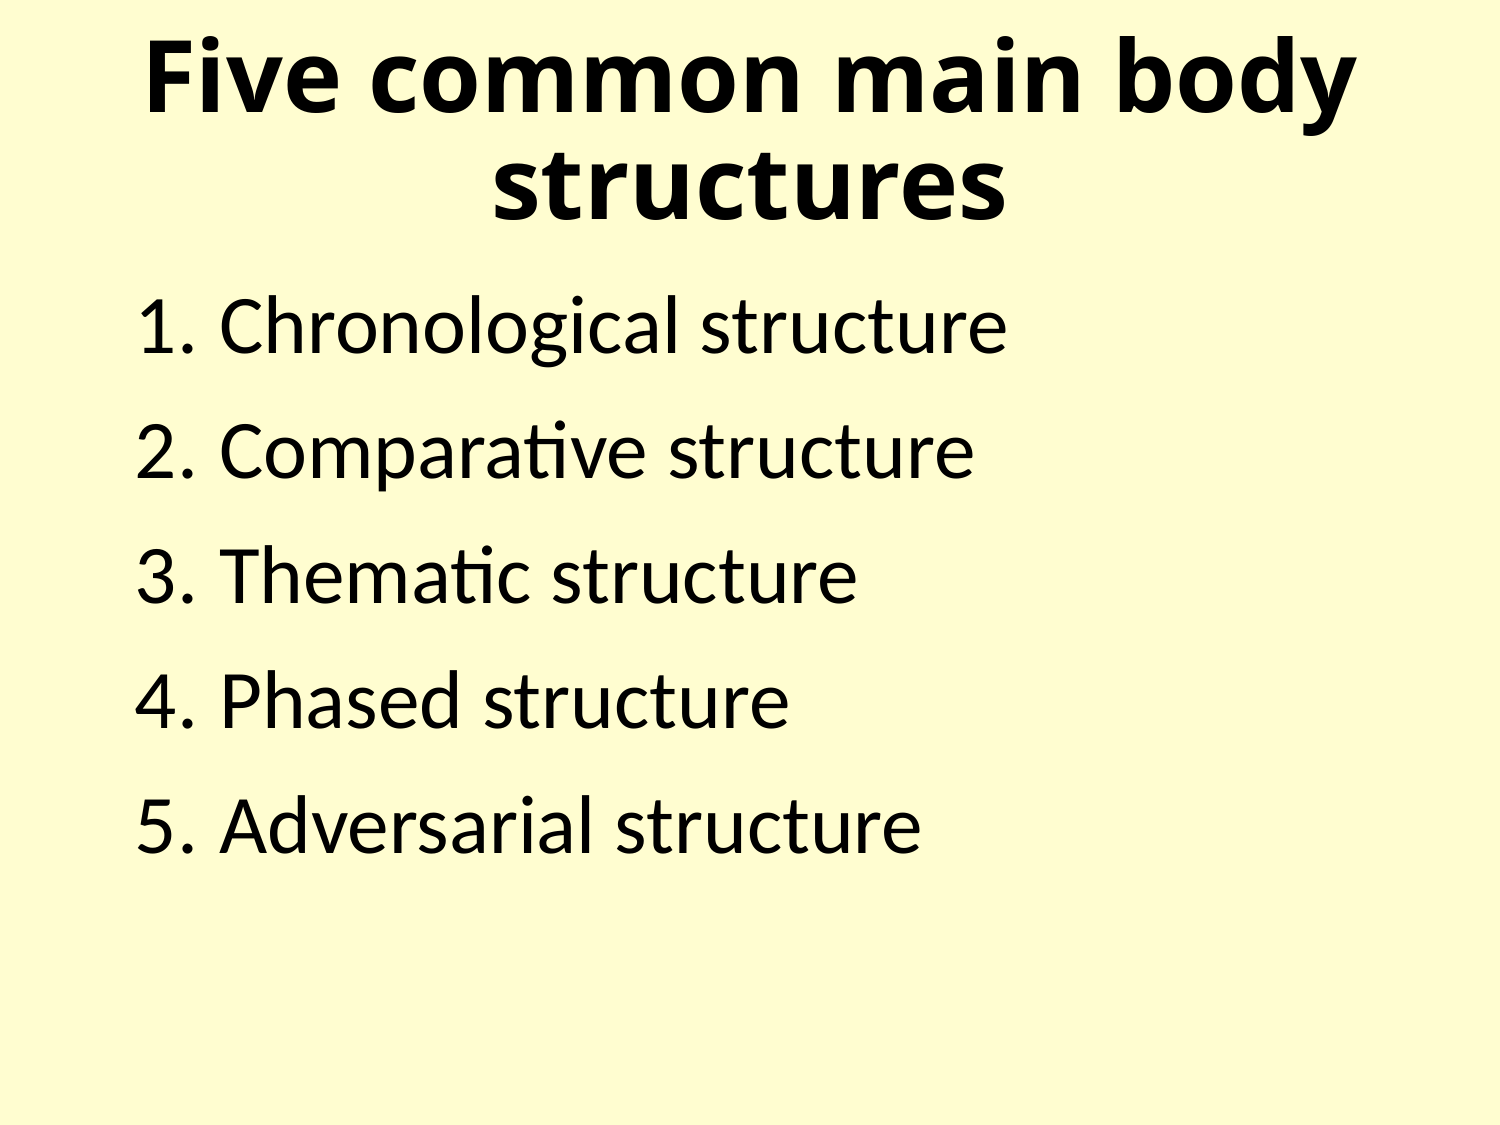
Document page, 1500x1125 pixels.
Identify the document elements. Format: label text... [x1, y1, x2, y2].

text_box Chronological structure Comparative structure Thematic structure Phased structure Adversarial structure [119, 263, 1440, 1024]
title Five common main body structures [41, 59, 1459, 208]
